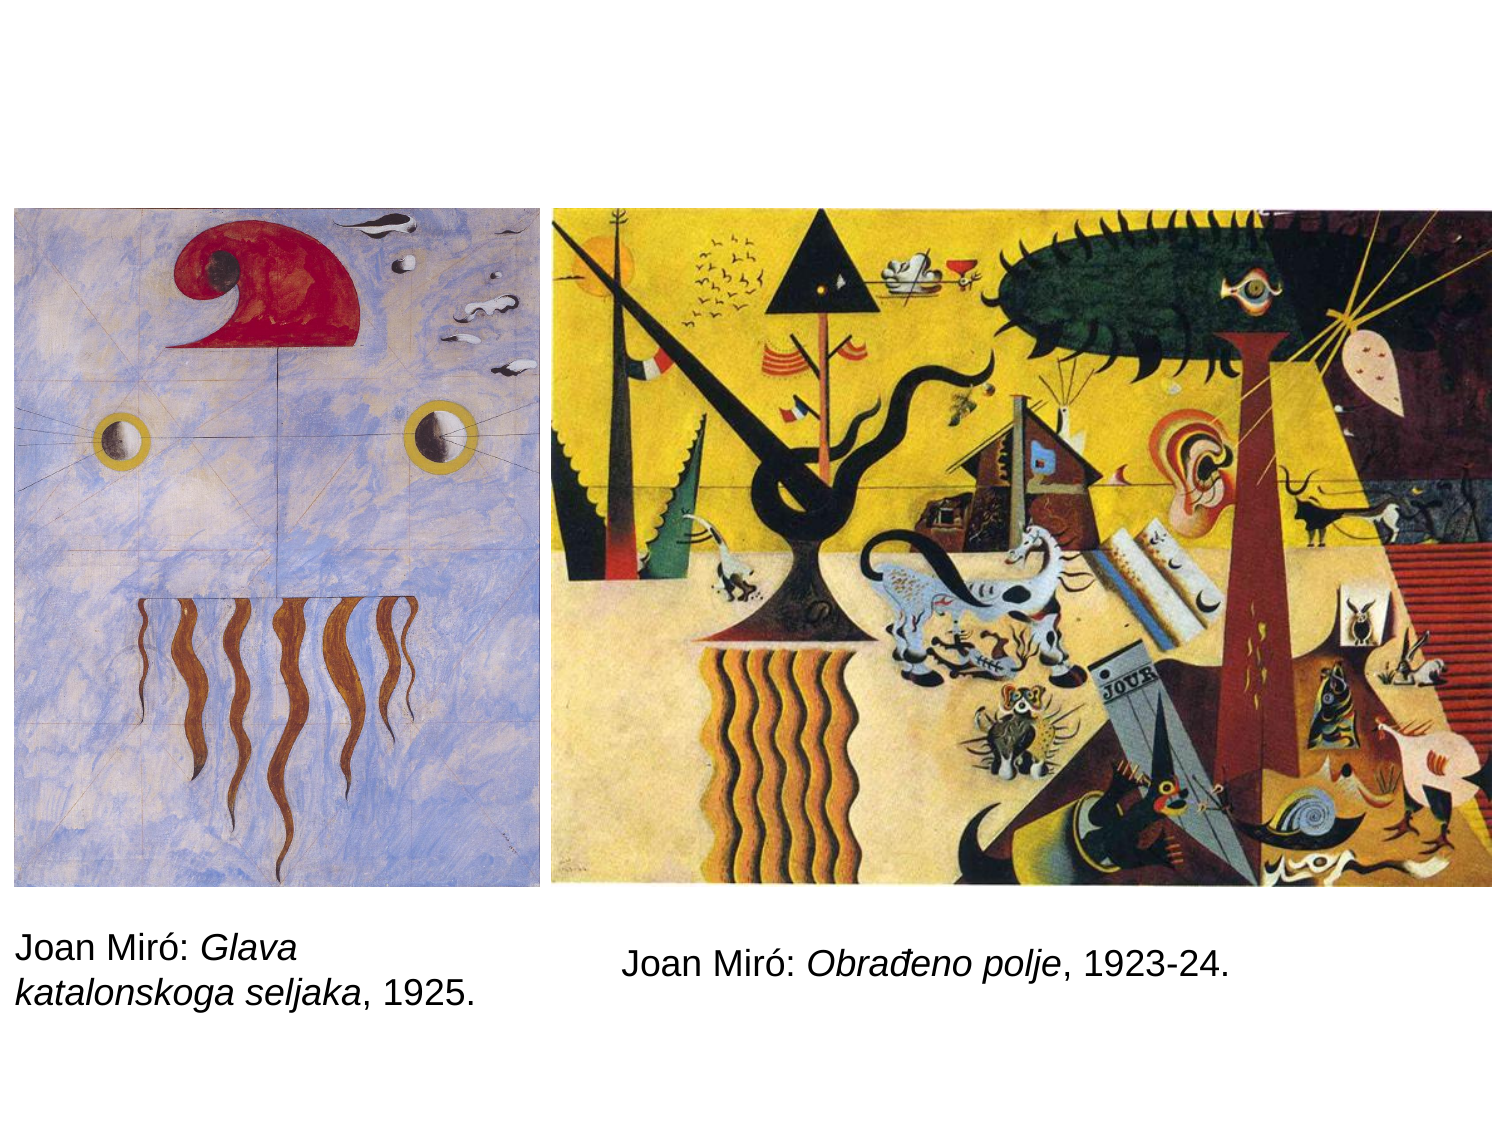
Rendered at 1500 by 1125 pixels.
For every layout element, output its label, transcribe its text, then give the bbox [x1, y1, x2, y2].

text_box Joan Miró: Obrađeno polje, 1923-24. [606, 931, 1246, 1037]
text_box Joan Miró: Glava katalonskoga seljaka, 1925. [0, 915, 541, 1021]
picture [13, 208, 540, 887]
picture [551, 208, 1492, 887]
